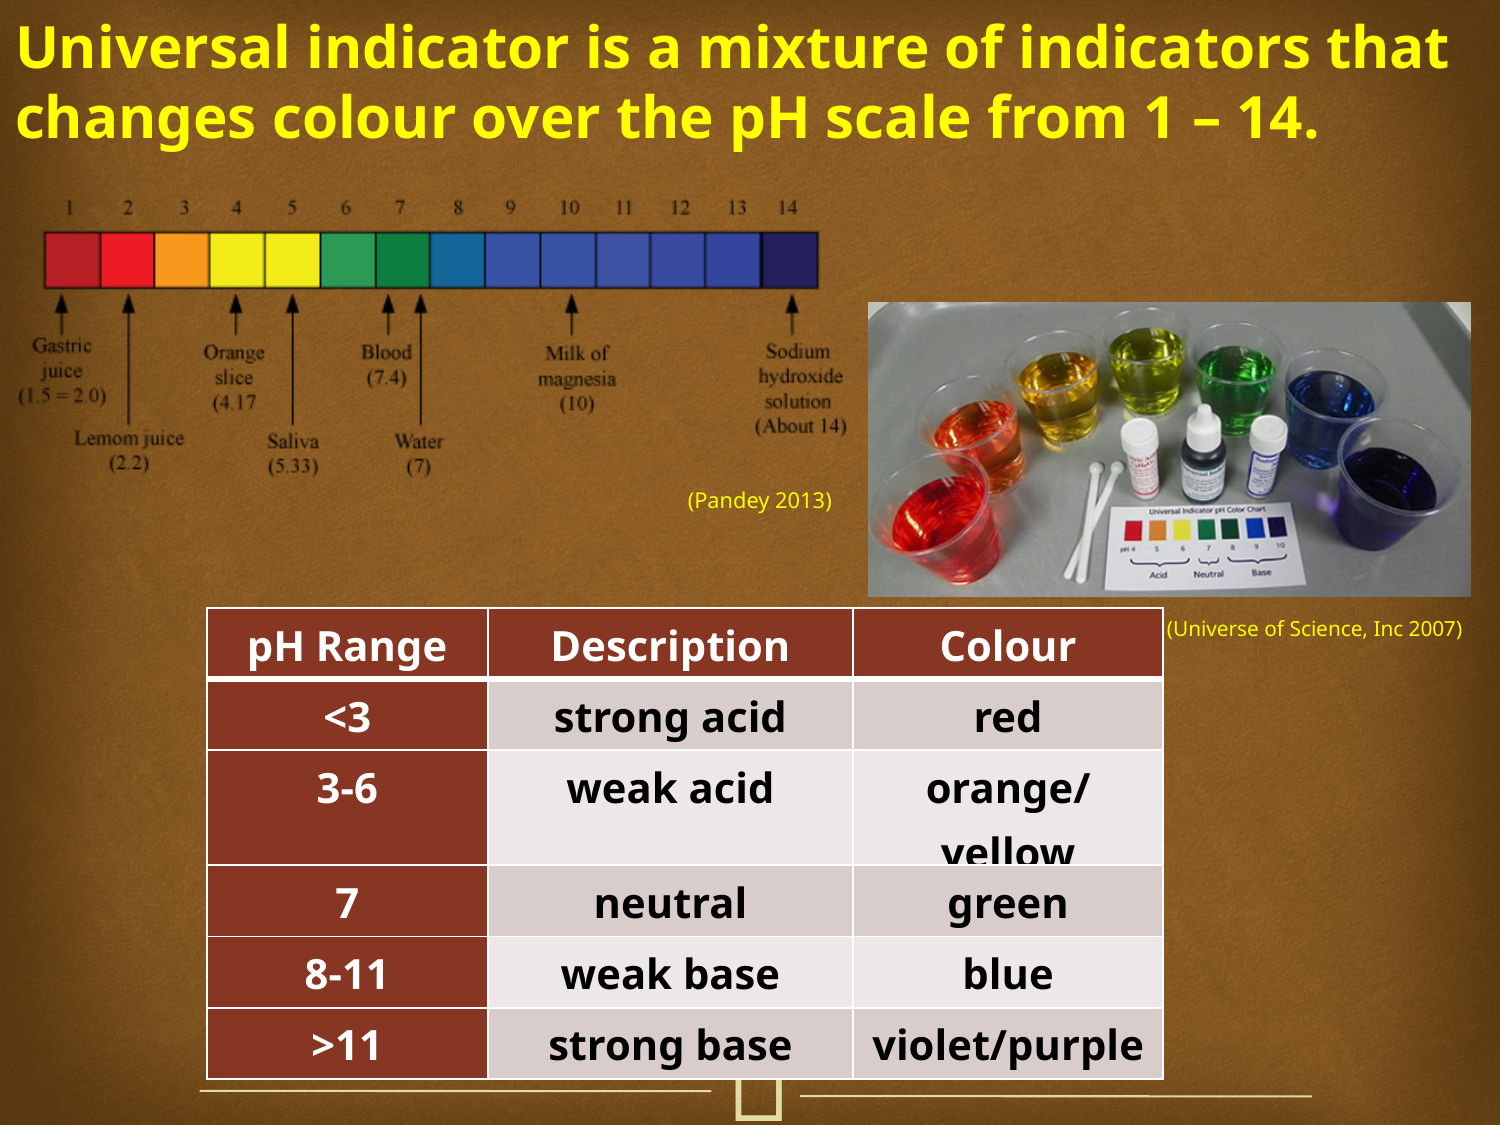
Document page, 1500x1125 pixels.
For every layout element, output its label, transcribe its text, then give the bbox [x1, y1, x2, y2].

table_cell 3-6 [208, 751, 487, 864]
table_cell 7 [208, 866, 487, 936]
table_cell 8-11 [208, 937, 487, 1007]
table_cell orange/yellow [854, 751, 1162, 864]
picture [867, 302, 1472, 597]
picture [17, 195, 848, 481]
table_cell strong acid [489, 682, 852, 749]
text_box (Universe of Science, Inc 2007) [1164, 607, 1477, 648]
table_header pH Range [208, 609, 487, 676]
subtitle Universal indicator is a mixture of indicators that changes colour over the pH scale from 1 – 14. [0, 2, 1500, 322]
text_box (Pandey 2013) [673, 489, 847, 521]
table_cell <3 [208, 682, 487, 749]
table_header Description [489, 609, 852, 676]
table_header Colour [854, 609, 1162, 676]
table_cell weak acid [489, 751, 852, 864]
table_cell strong base [489, 1009, 852, 1078]
table_cell red [854, 682, 1162, 749]
table_cell >11 [208, 1009, 487, 1078]
table_cell neutral [489, 866, 852, 936]
table_cell green [854, 866, 1162, 936]
table_cell violet/purple [854, 1009, 1162, 1078]
table_cell weak base [489, 937, 852, 1007]
table_cell blue [854, 937, 1162, 1007]
